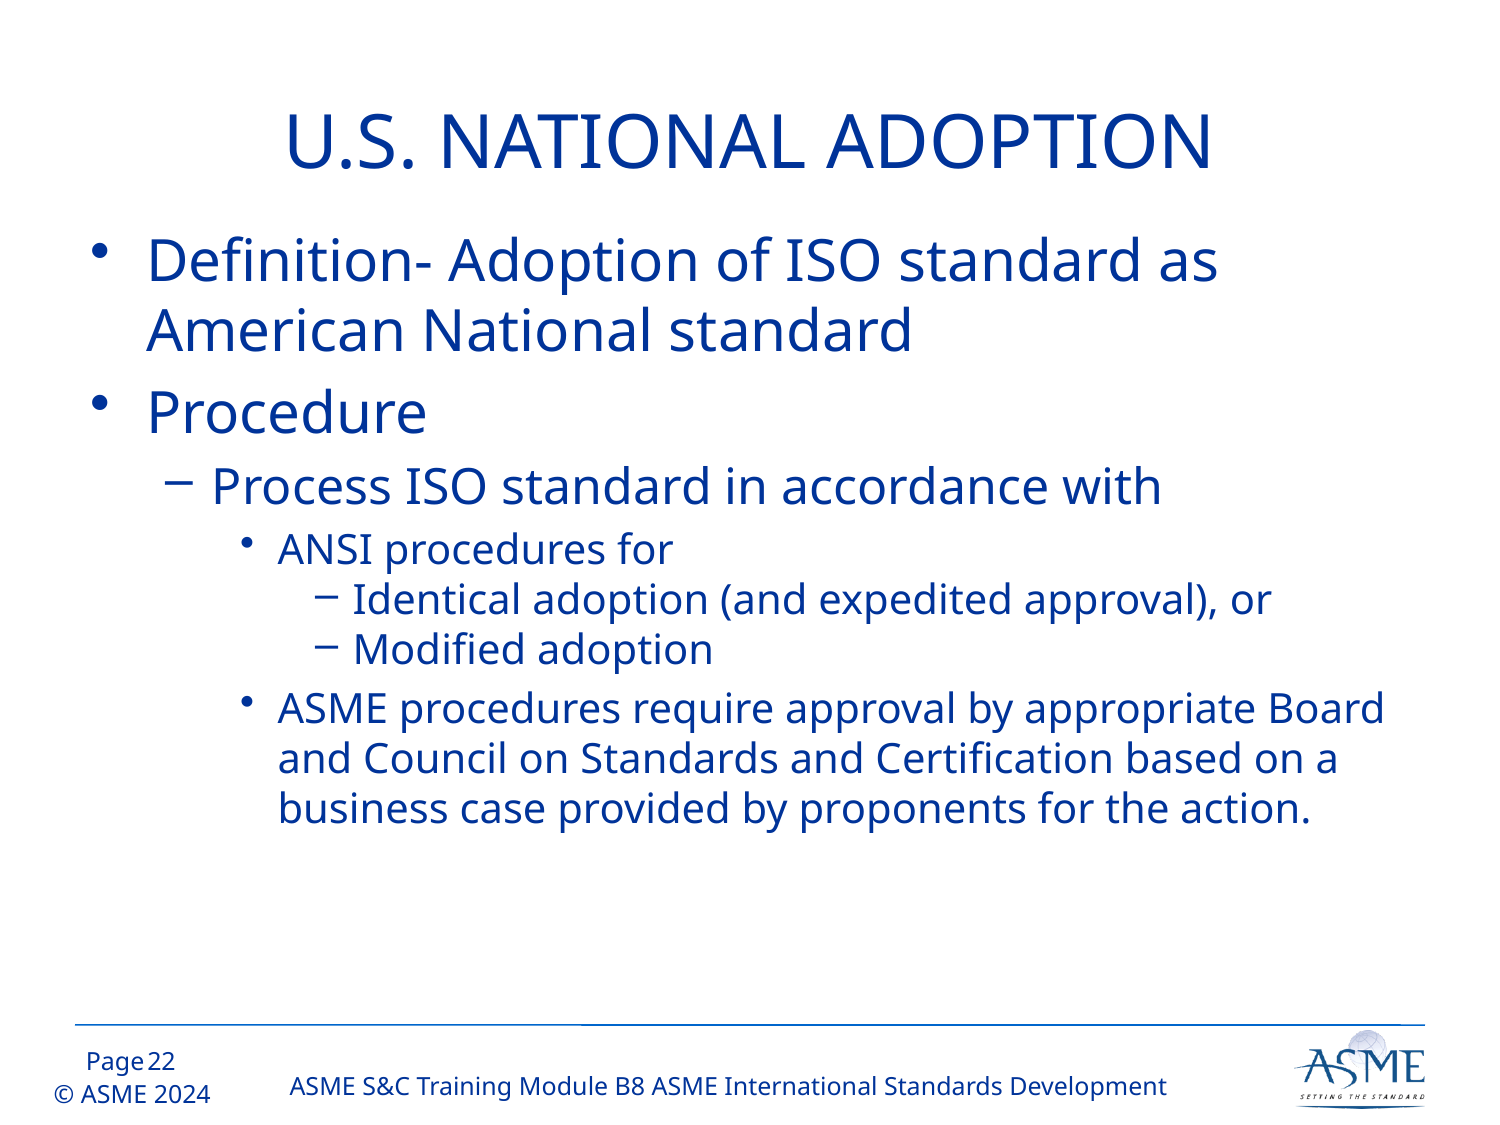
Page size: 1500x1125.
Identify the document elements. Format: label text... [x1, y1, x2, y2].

picture [1294, 1075, 1425, 1109]
list Definition- Adoption of ISO standard as American National standard Procedure Process ISO standard in accordance with ANSI procedures for Identical adoption (and expedited approval), or Modified adoption ASME procedures require approval by appropriate Board and Council on Standards and Certification based on a business case provided by proponents for the action. [75, 215, 1425, 1075]
footer ASME S&C Training Module B8 ASME International Standards Development [229, 1075, 1230, 1103]
title U.S. NATIONAL ADOPTION [75, 45, 1425, 215]
